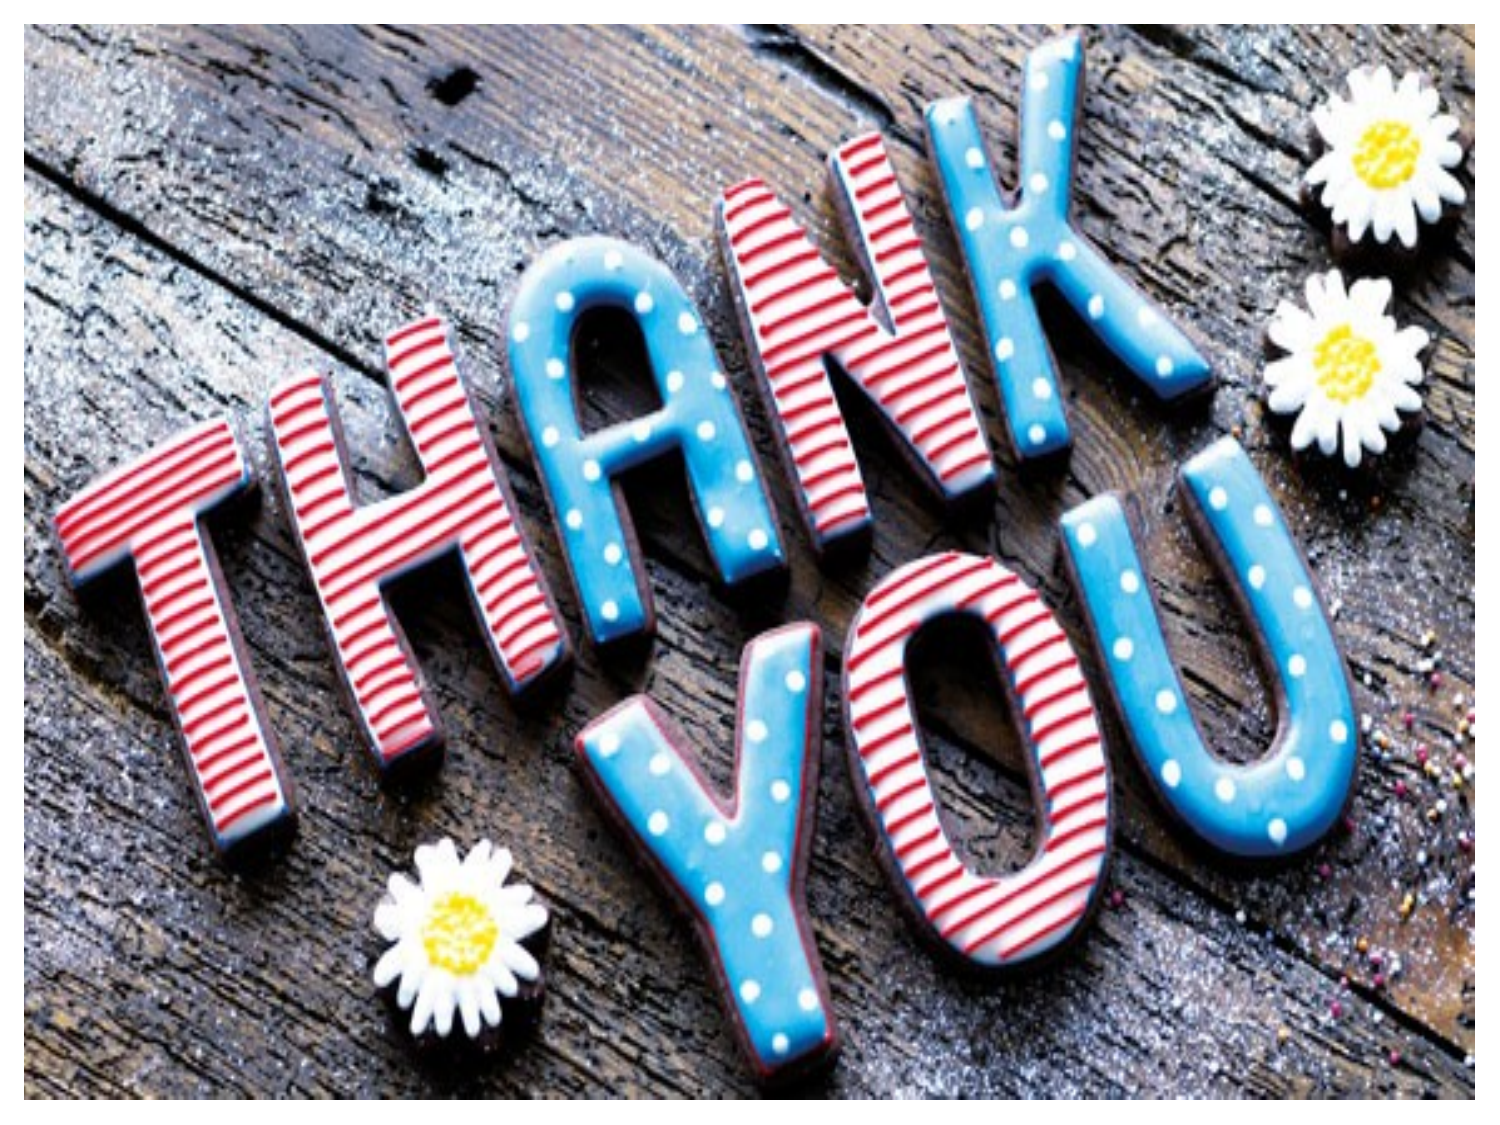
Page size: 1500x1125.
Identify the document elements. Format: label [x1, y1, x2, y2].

list [24, 24, 1476, 1101]
